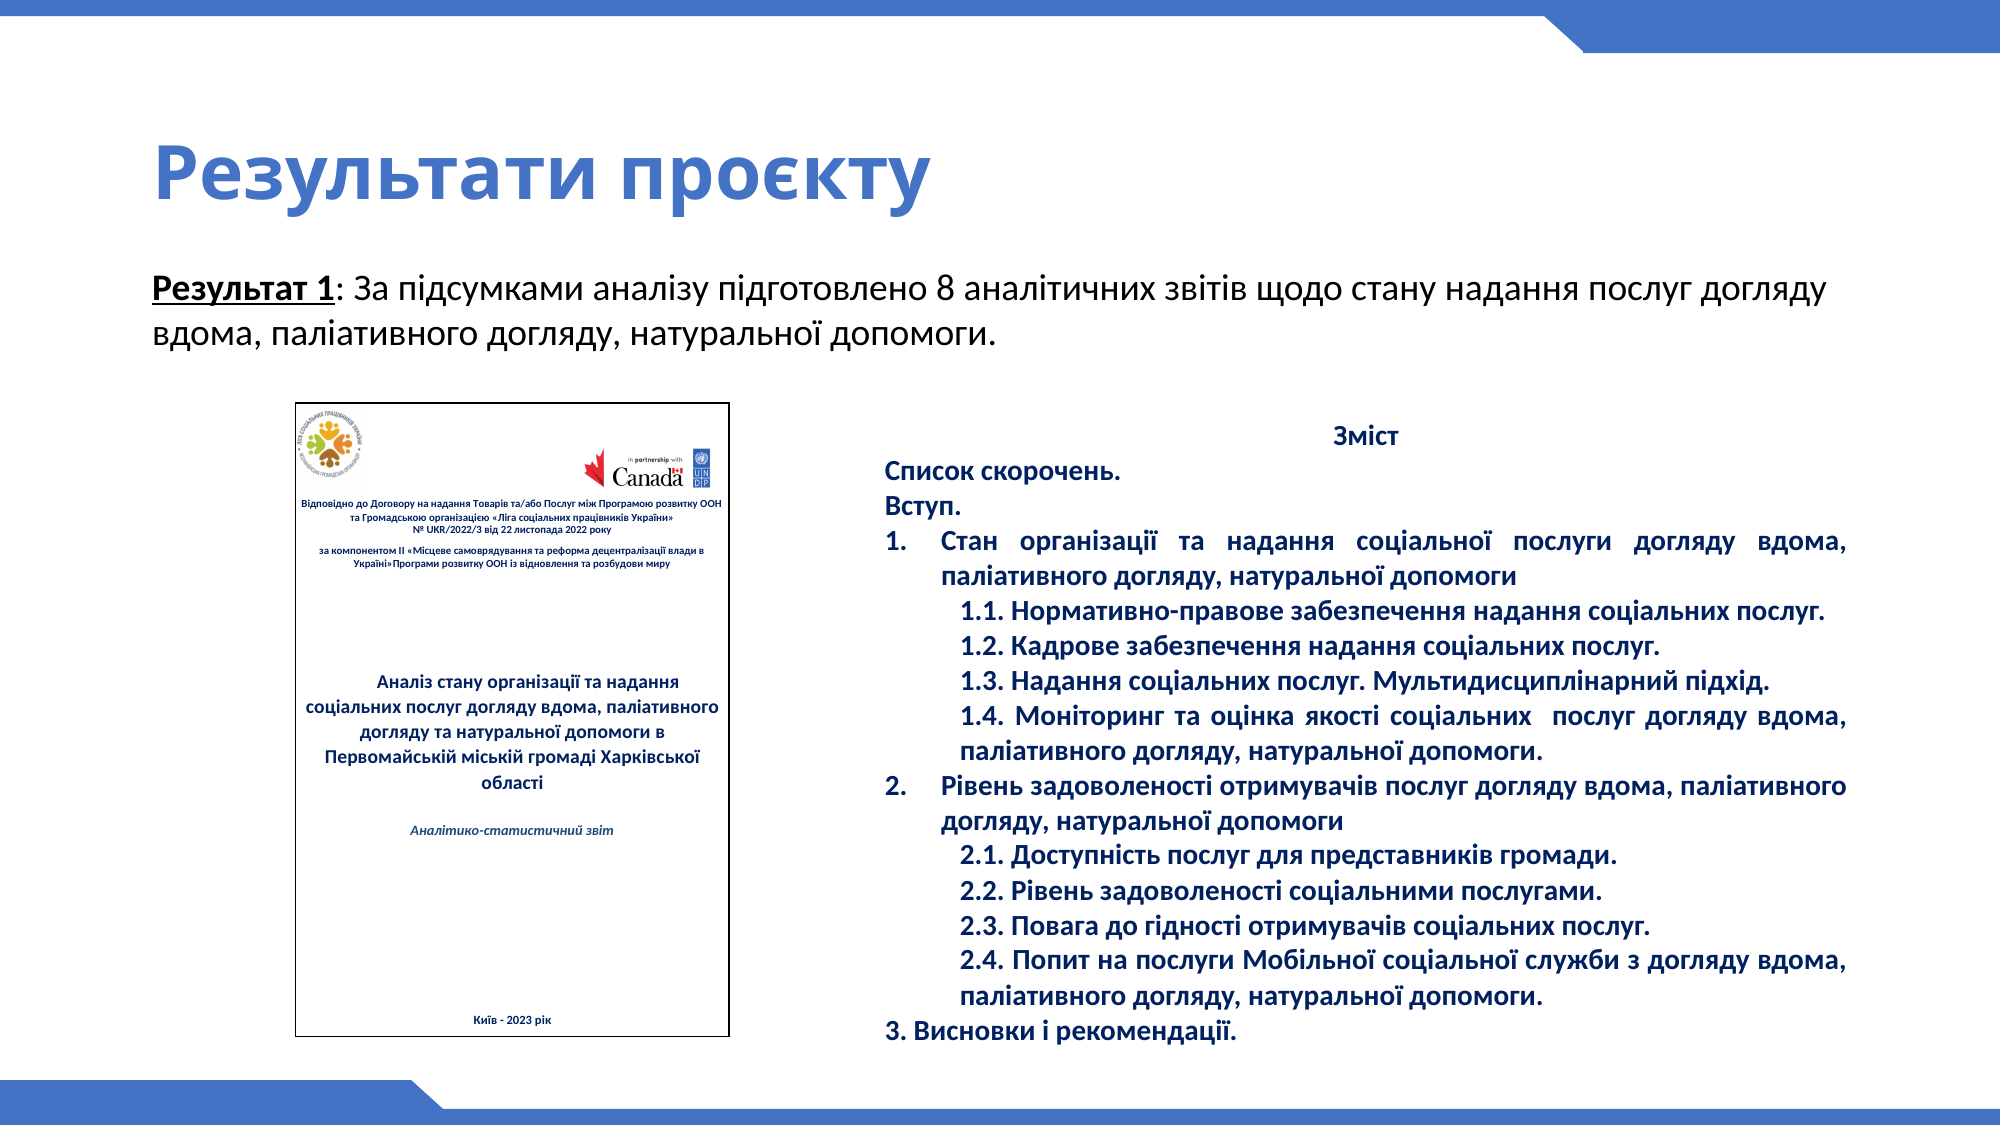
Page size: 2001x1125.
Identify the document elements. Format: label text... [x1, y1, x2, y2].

text_box Зміст Список скорочень. Вступ. Стан організації та надання соціальної послуги догляду вдома, паліативного догляду, натуральної допомоги 1.1. Нормативно-правове забезпечення надання соціальних послуг. 1.2. Кадрове забезпечення надання соціальних послуг. 1.3. Надання соціальних послуг. Мультидисциплінарний підхід. 1.4. Моніторинг та оцінка якості соціальних послуг догляду вдома, паліативного догляду, натуральної допомоги. Рівень задоволеності отримувачів послуг догляду вдома, паліативного догляду, натуральної допомоги 2.1. Доступність послуг для представників громади. 2.2. Рівень задоволеності соціальними послугами. 2.3. Повага до гідності отримувачів соціальних послуг. 2.4. Попит на послуги Мобільної соціальної служби з догляду вдома, паліативного догляду, натуральної допомоги. 3. Висновки і рекомендації. [870, 409, 1863, 1054]
picture [296, 403, 729, 1036]
title Результати проєкту [137, 66, 1863, 255]
text_box Результат 1: За підсумками аналізу підготовлено 8 аналітичних звітів щодо стану надання послуг догляду вдома, паліативного догляду, натуральної допомоги. [137, 255, 1863, 361]
